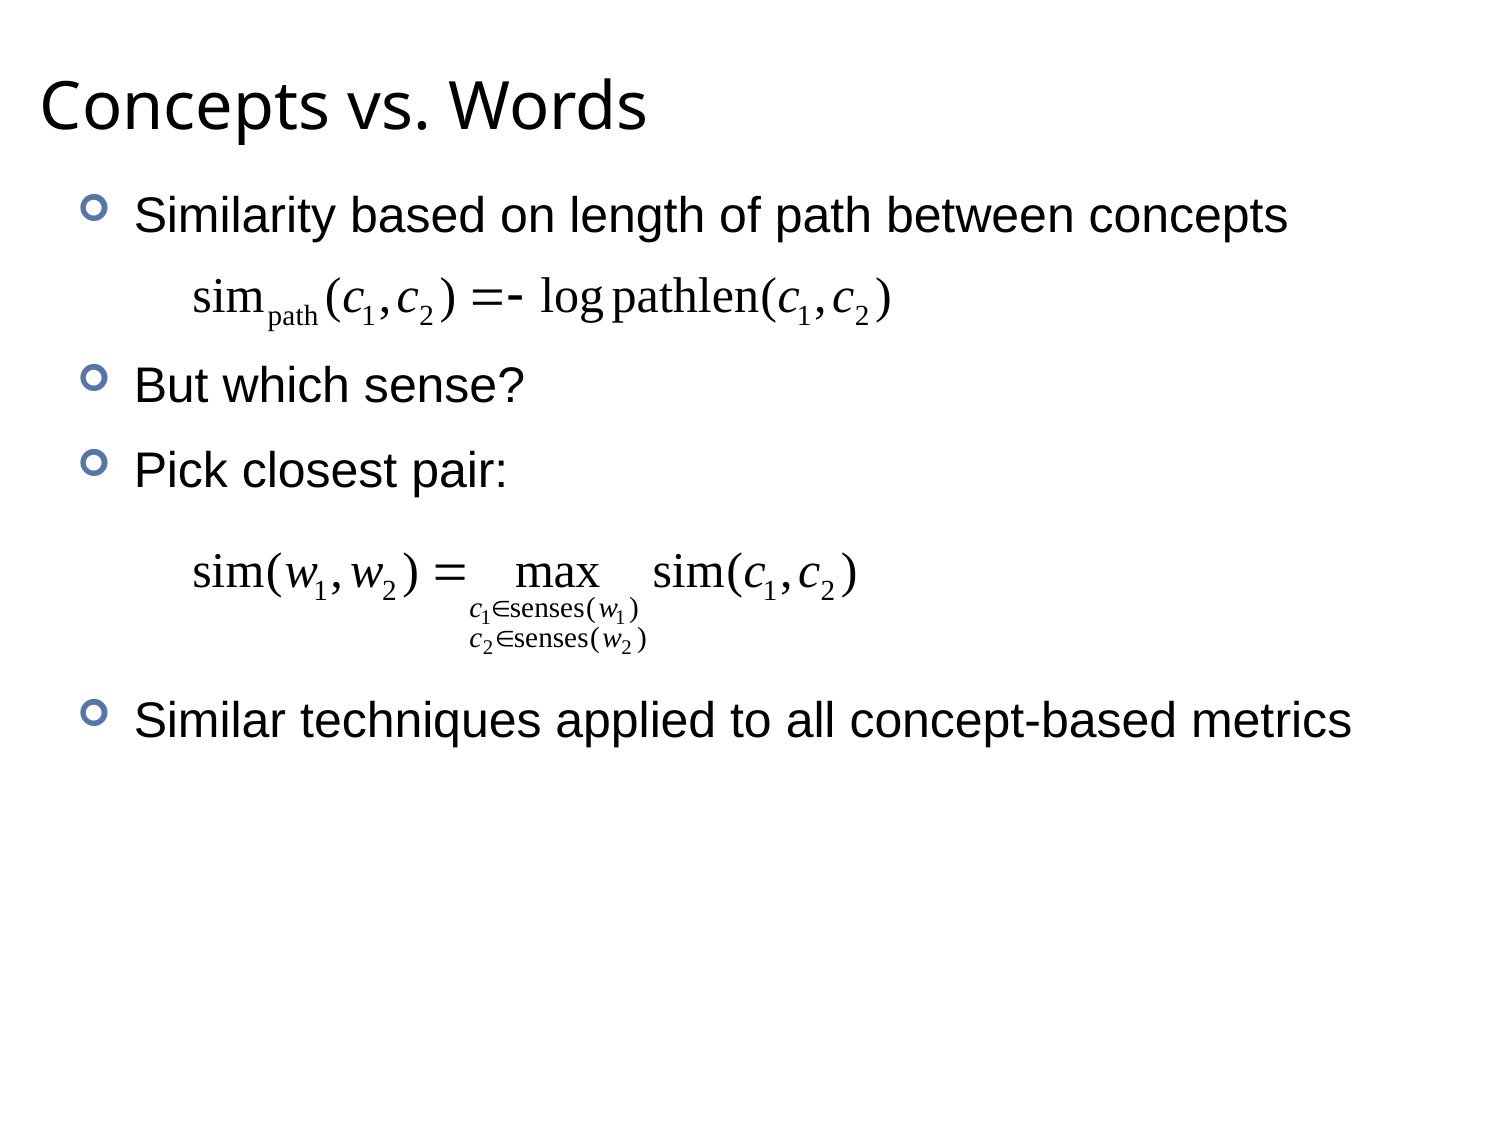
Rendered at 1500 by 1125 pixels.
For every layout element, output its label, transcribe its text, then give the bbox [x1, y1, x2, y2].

title Concepts vs. Words [24, 18, 1451, 188]
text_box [185, 262, 901, 343]
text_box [185, 537, 867, 668]
list Similarity based on length of path between concepts But which sense? Pick closest pair: Similar techniques applied to all concept-based metrics [62, 174, 1451, 1013]
